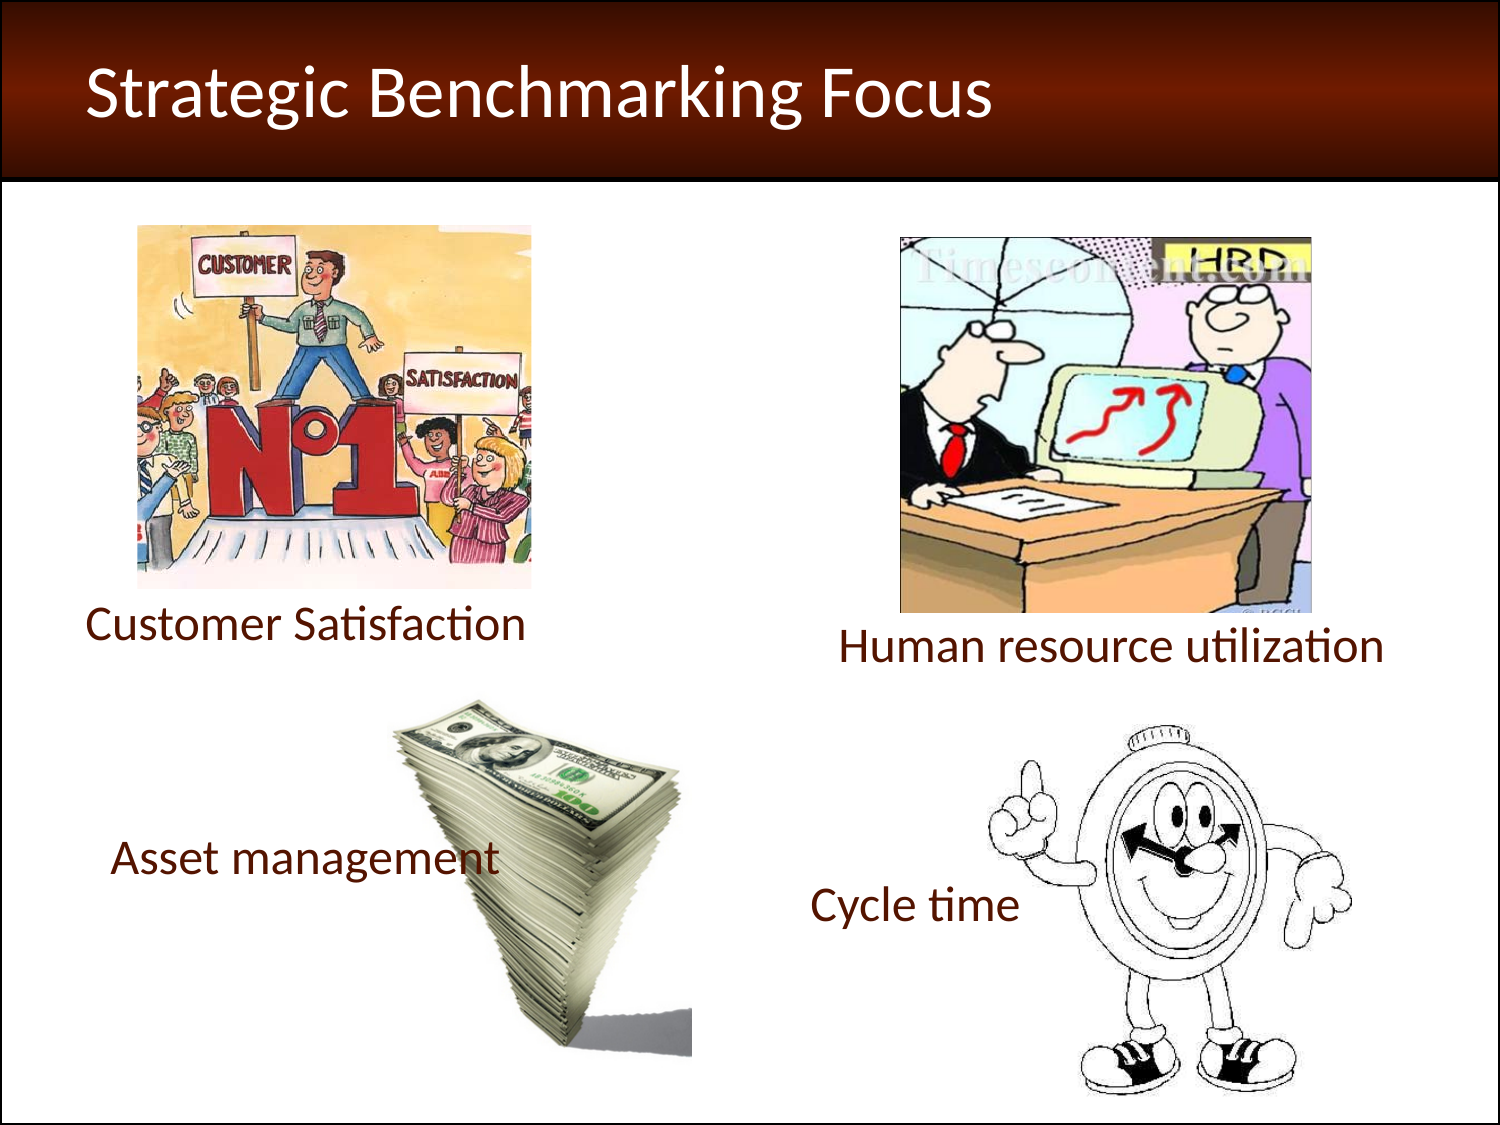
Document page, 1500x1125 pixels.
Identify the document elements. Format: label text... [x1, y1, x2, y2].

picture [137, 224, 532, 589]
picture [387, 687, 693, 1069]
picture [987, 724, 1352, 1100]
text_box Asset management [99, 825, 382, 891]
text_box Customer Satisfaction [74, 591, 824, 657]
text_box Strategic Benchmarking Focus [75, 24, 1400, 163]
picture [899, 237, 1312, 613]
text_box Cycle time [800, 871, 982, 937]
text_box Human resource utilization [737, 612, 1487, 678]
